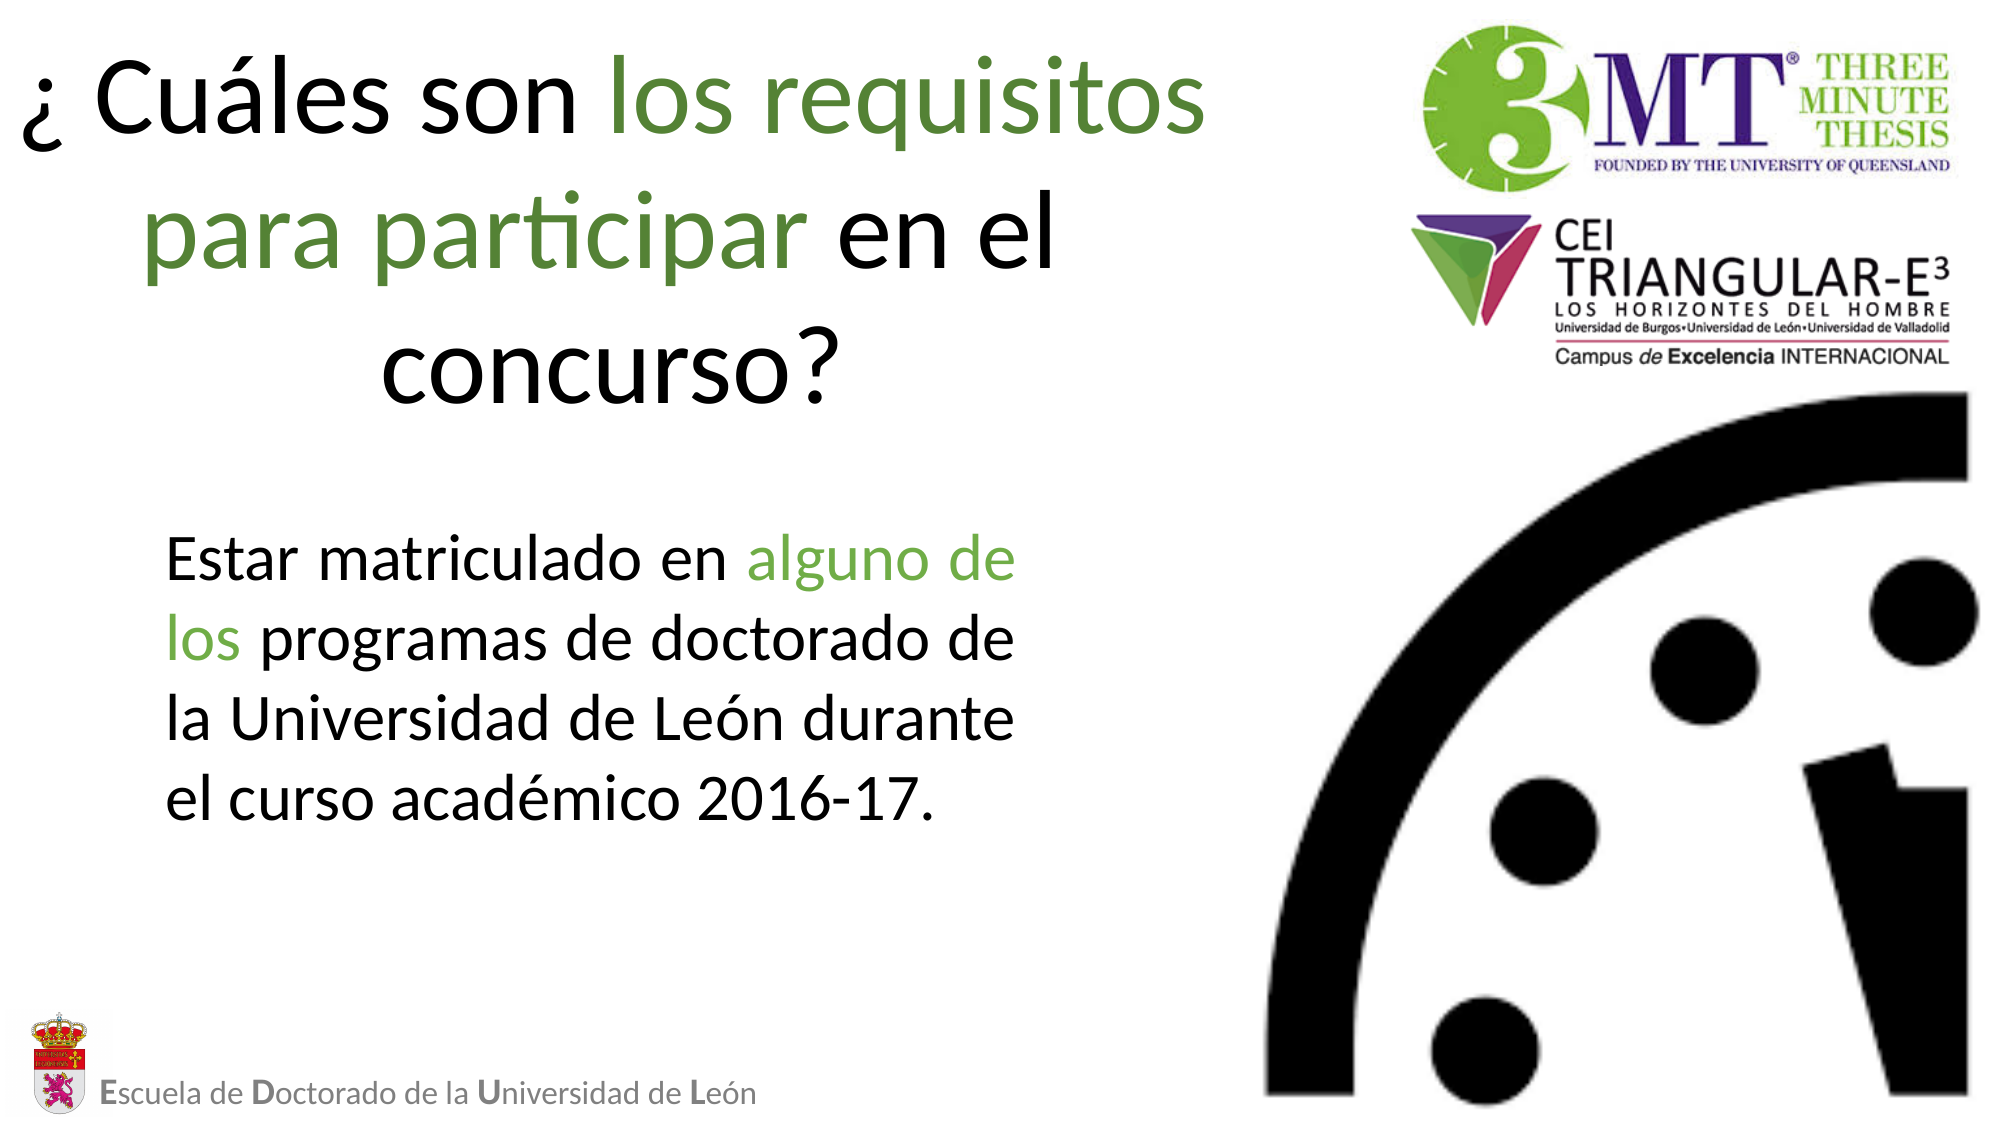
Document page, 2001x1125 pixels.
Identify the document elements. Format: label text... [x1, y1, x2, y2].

text_box Escuela de Doctorado de la Universidad de León [84, 1059, 797, 1120]
picture [1402, 19, 1970, 199]
picture [5, 1009, 113, 1117]
text_box ¿ Cuáles son los requisitos para participar en el concurso? [0, 13, 1225, 434]
picture [988, 208, 2000, 1125]
text_box Estar matriculado en alguno de los programas de doctorado de la Universidad de León durante el curso académico 2016-17. [150, 506, 988, 842]
